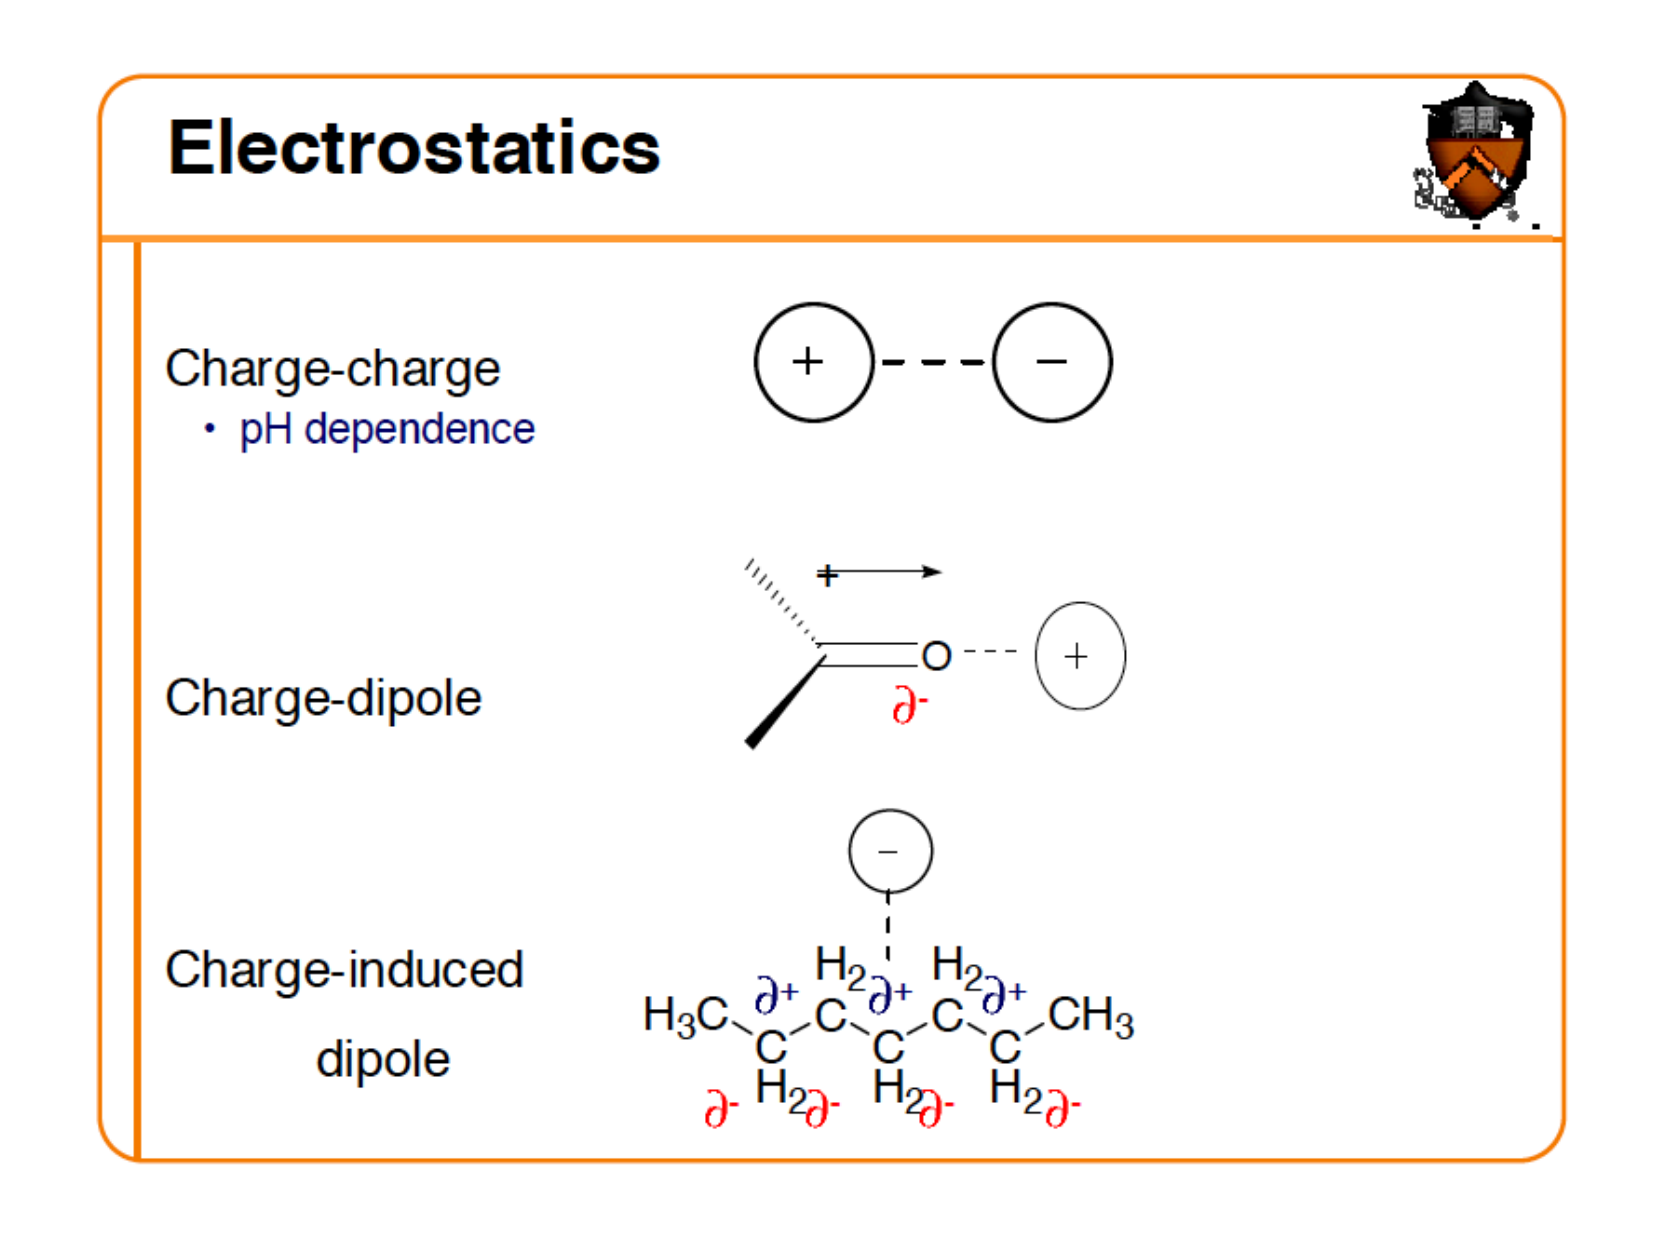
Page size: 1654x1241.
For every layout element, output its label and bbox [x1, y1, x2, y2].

picture [82, 66, 1583, 1183]
